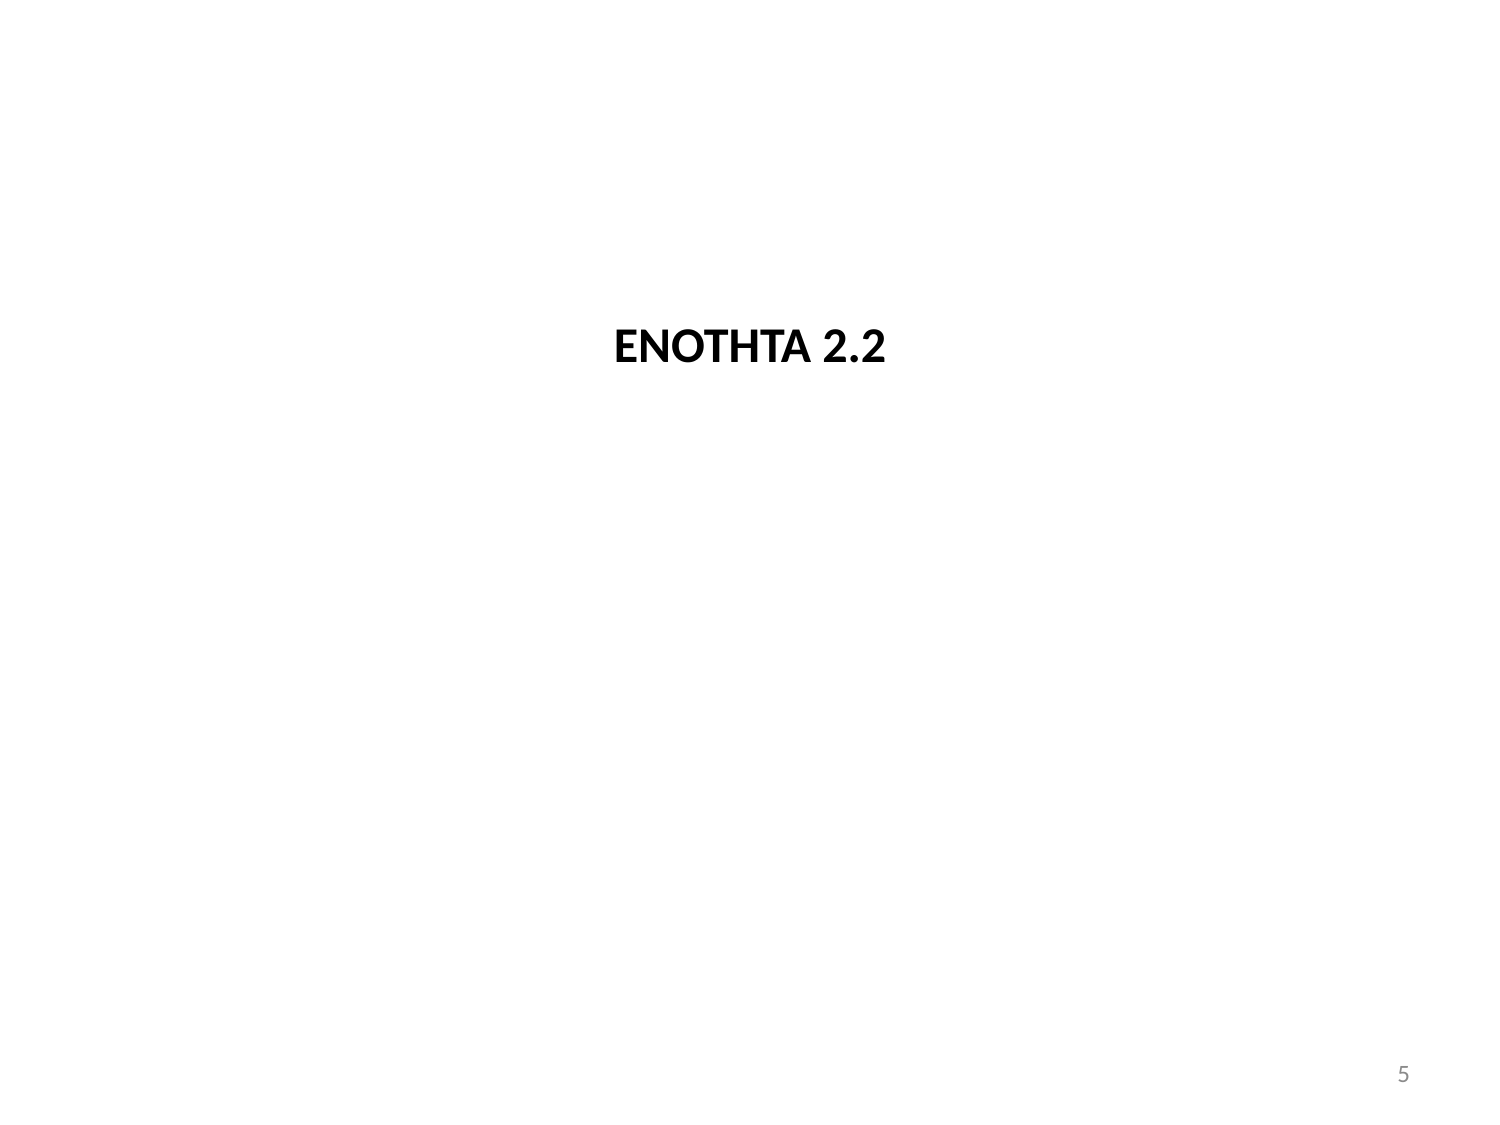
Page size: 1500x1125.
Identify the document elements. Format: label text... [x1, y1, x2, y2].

text_box ΕΝΟΤΗΤΑ 2.2 [283, 304, 1217, 380]
slide_number 5 [1074, 1042, 1425, 1103]
